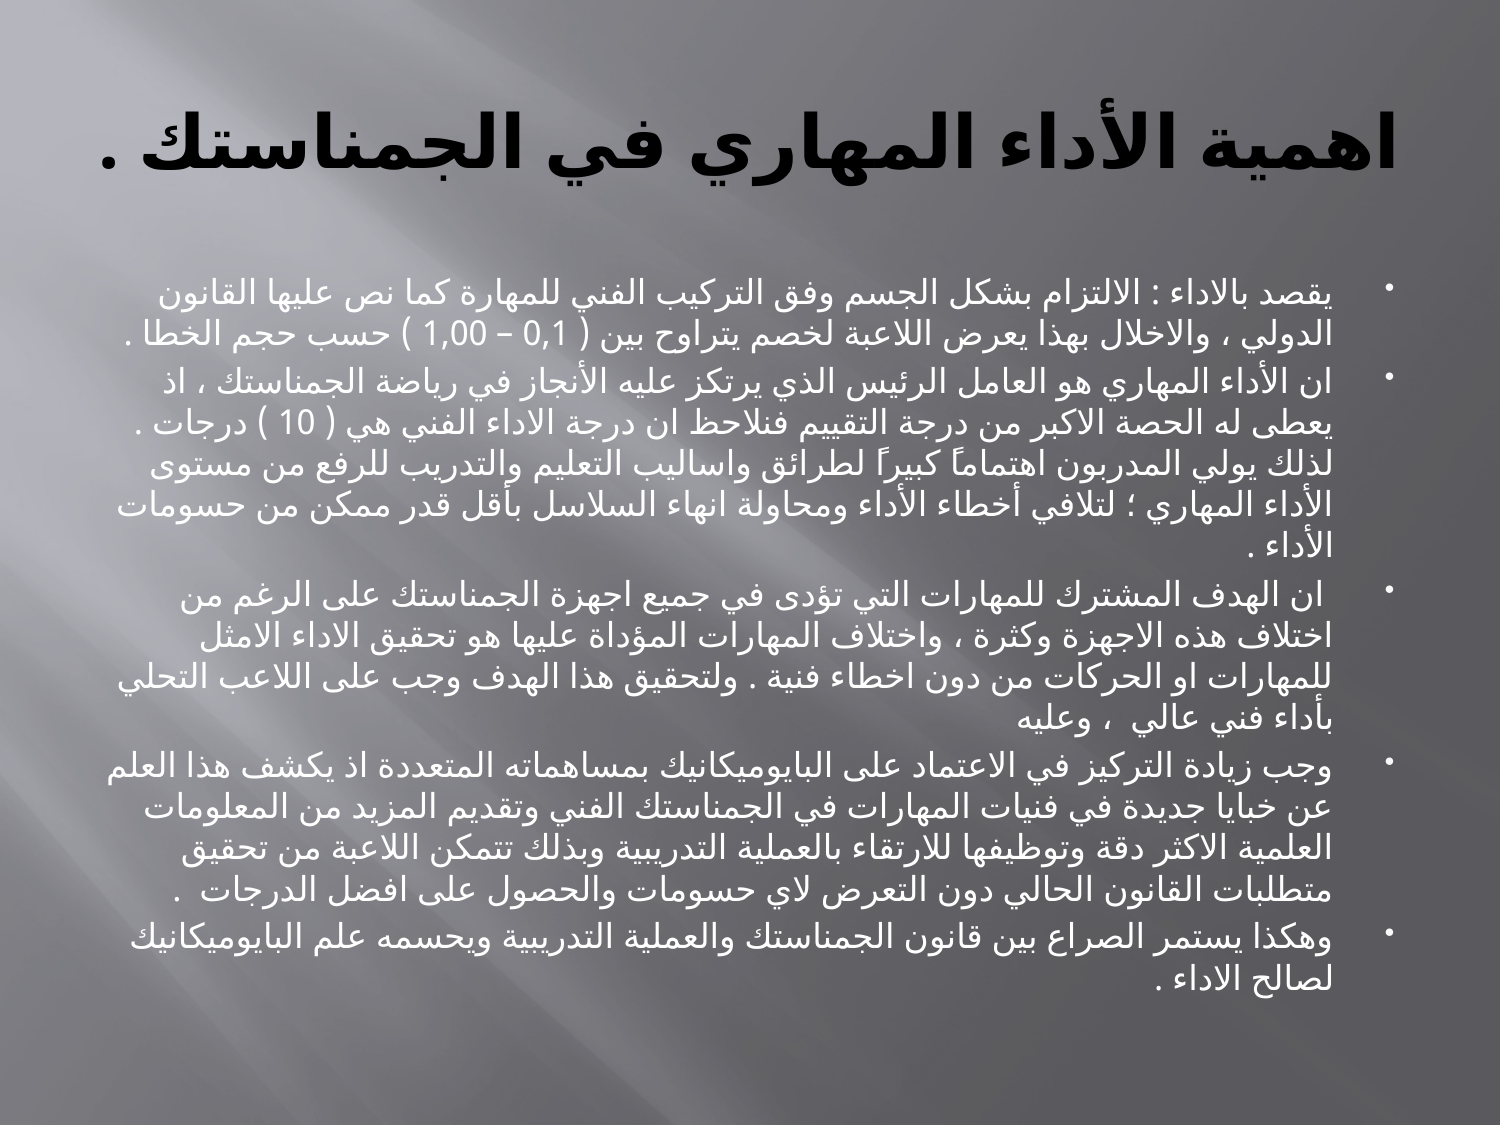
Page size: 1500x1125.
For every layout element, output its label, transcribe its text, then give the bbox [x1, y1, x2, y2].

title اهمية الأداء المهاري في الجمناستك . [75, 45, 1425, 233]
list يقصد بالاداء : الالتزام بشكل الجسم وفق التركيب الفني للمهارة كما نص عليها القانون الدولي ، والاخلال بهذا يعرض اللاعبة لخصم يتراوح بين ( 0,1 – 1,00 ) حسب حجم الخطا . ان الأداء المهاري هو العامل الرئيس الذي يرتكز عليه الأنجاز في رياضة الجمناستك ، اذ يعطى له الحصة الاكبر من درجة التقييم فنلاحظ ان درجة الاداء الفني هي ( 10 ) درجات . لذلك يولي المدربون اهتماماً كبيراً لطرائق واساليب التعليم والتدريب للرفع من مستوى الأداء المهاري ؛ لتلافي أخطاء الأداء ومحاولة انهاء السلاسل بأقل قدر ممكن من حسومات الأداء . ان الهدف المشترك للمهارات التي تؤدى في جميع اجهزة الجمناستك على الرغم من اختلاف هذه الاجهزة وكثرة ، واختلاف المهارات المؤداة عليها هو تحقيق الاداء الامثل للمهارات او الحركات من دون اخطاء فنية . ولتحقيق هذا الهدف وجب على اللاعب التحلي بأداء فني عالي ، وعليه وجب زيادة التركيز في الاعتماد على البايوميكانيك بمساهماته المتعددة اذ يكشف هذا العلم عن خبايا جديدة في فنيات المهارات في الجمناستك الفني وتقديم المزيد من المعلومات العلمية الاكثر دقة وتوظيفها للارتقاء بالعملية التدريبية وبذلك تتمكن اللاعبة من تحقيق متطلبات القانون الحالي دون التعرض لاي حسومات والحصول على افضل الدرجات . وهكذا يستمر الصراع بين قانون الجمناستك والعملية التدريبية ويحسمه علم البايوميكانيك لصالح الاداء . [75, 262, 1425, 1035]
